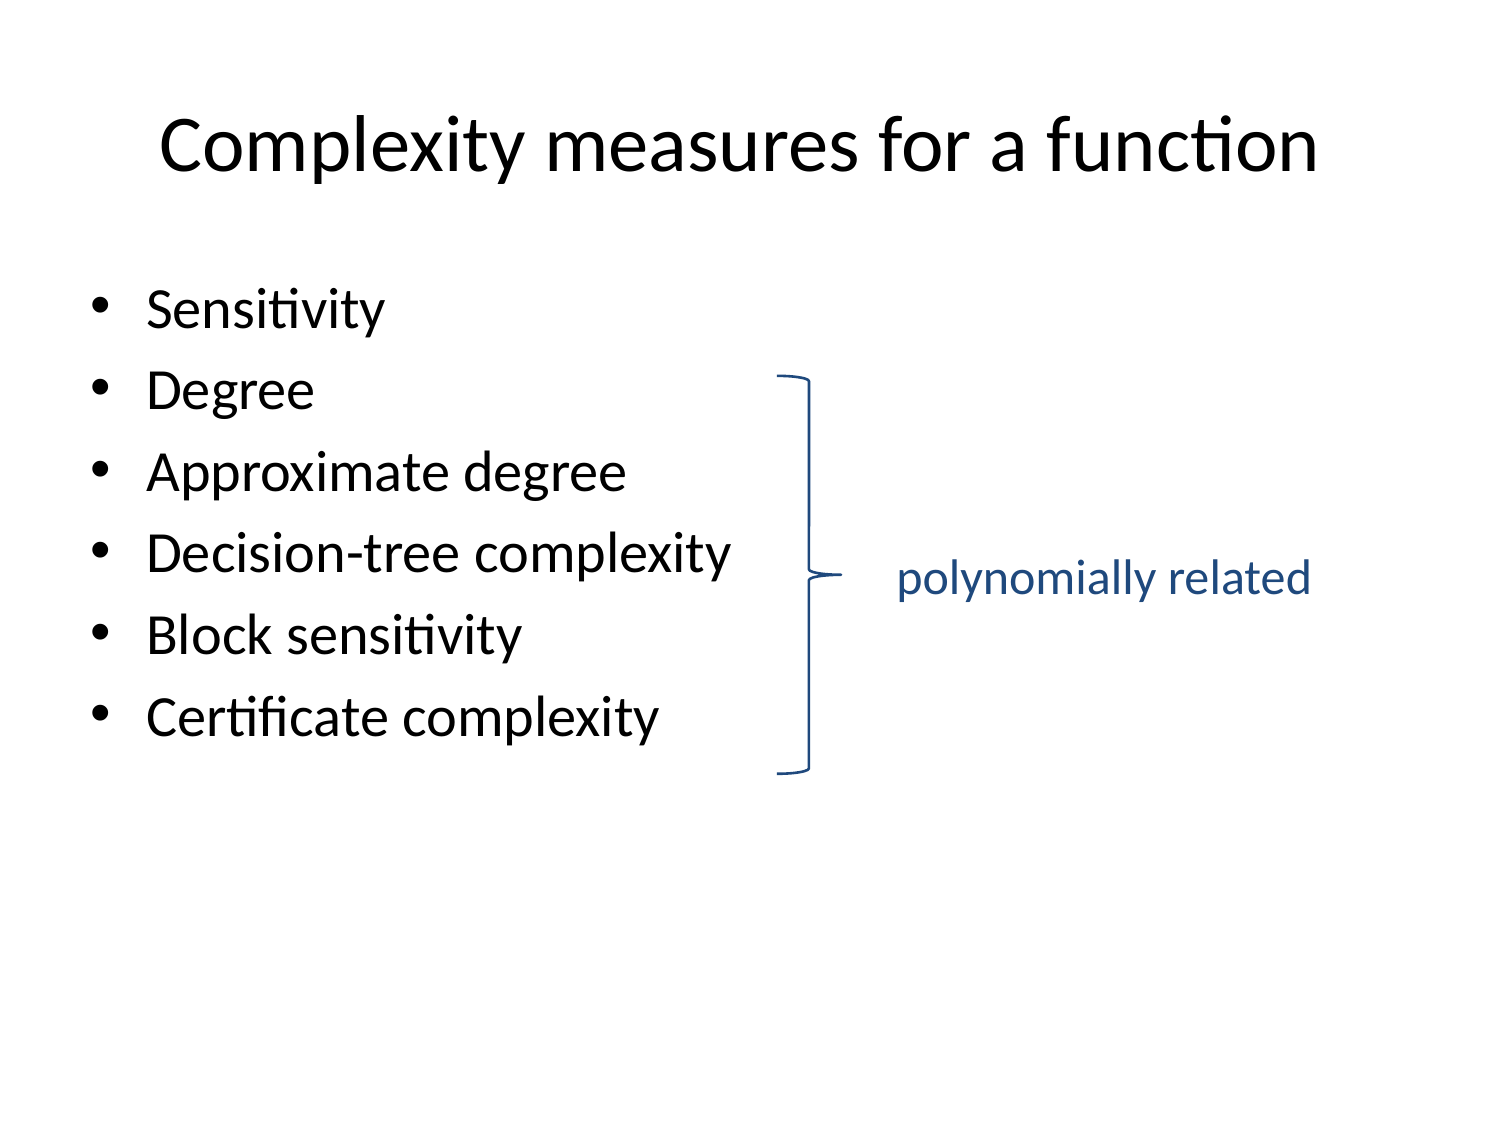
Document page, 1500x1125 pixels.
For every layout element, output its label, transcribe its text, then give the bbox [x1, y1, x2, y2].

text_box [776, 375, 842, 775]
text_box polynomially related [881, 536, 1375, 612]
list Sensitivity Degree Approximate degree Decision-tree complexity Block sensitivity Certificate complexity [75, 262, 764, 1005]
title Complexity measures for a function [75, 45, 1425, 233]
